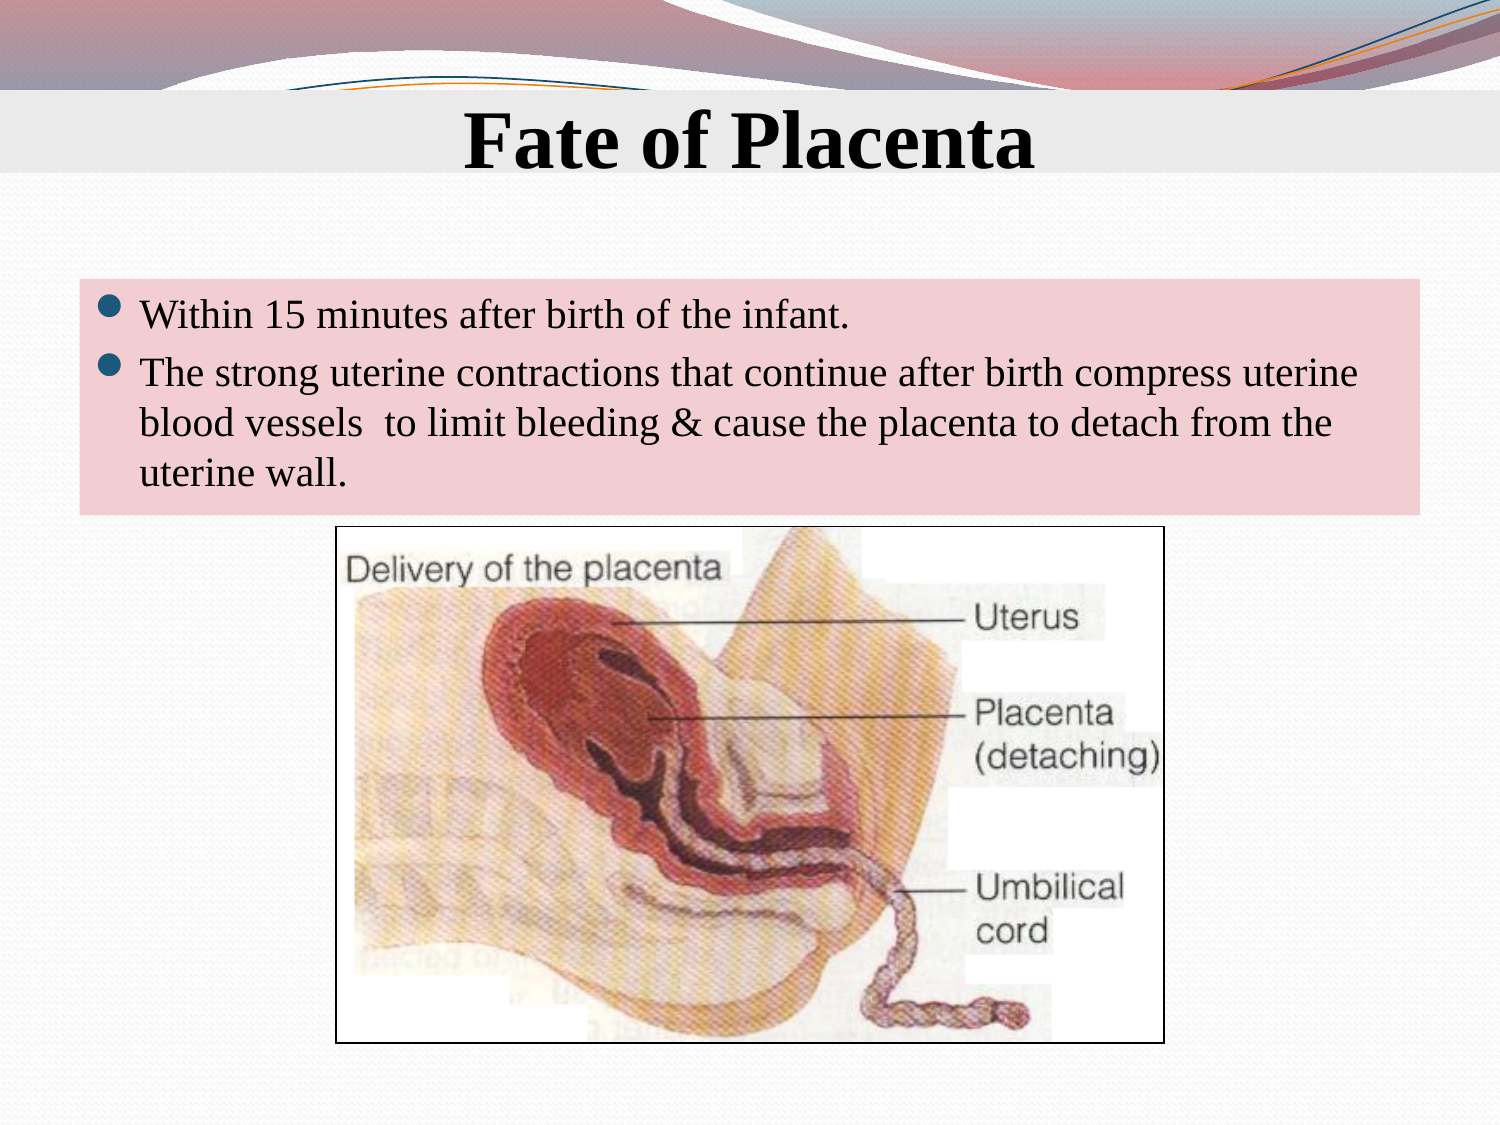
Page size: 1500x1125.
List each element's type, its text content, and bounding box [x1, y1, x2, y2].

list Within 15 minutes after birth of the infant. The strong uterine contractions that continue after birth compress uterine blood vessels to limit bleeding & cause the placenta to detach from the uterine wall. [79, 278, 1421, 516]
picture [336, 526, 1164, 1043]
title Fate of Placenta [0, 90, 1500, 173]
